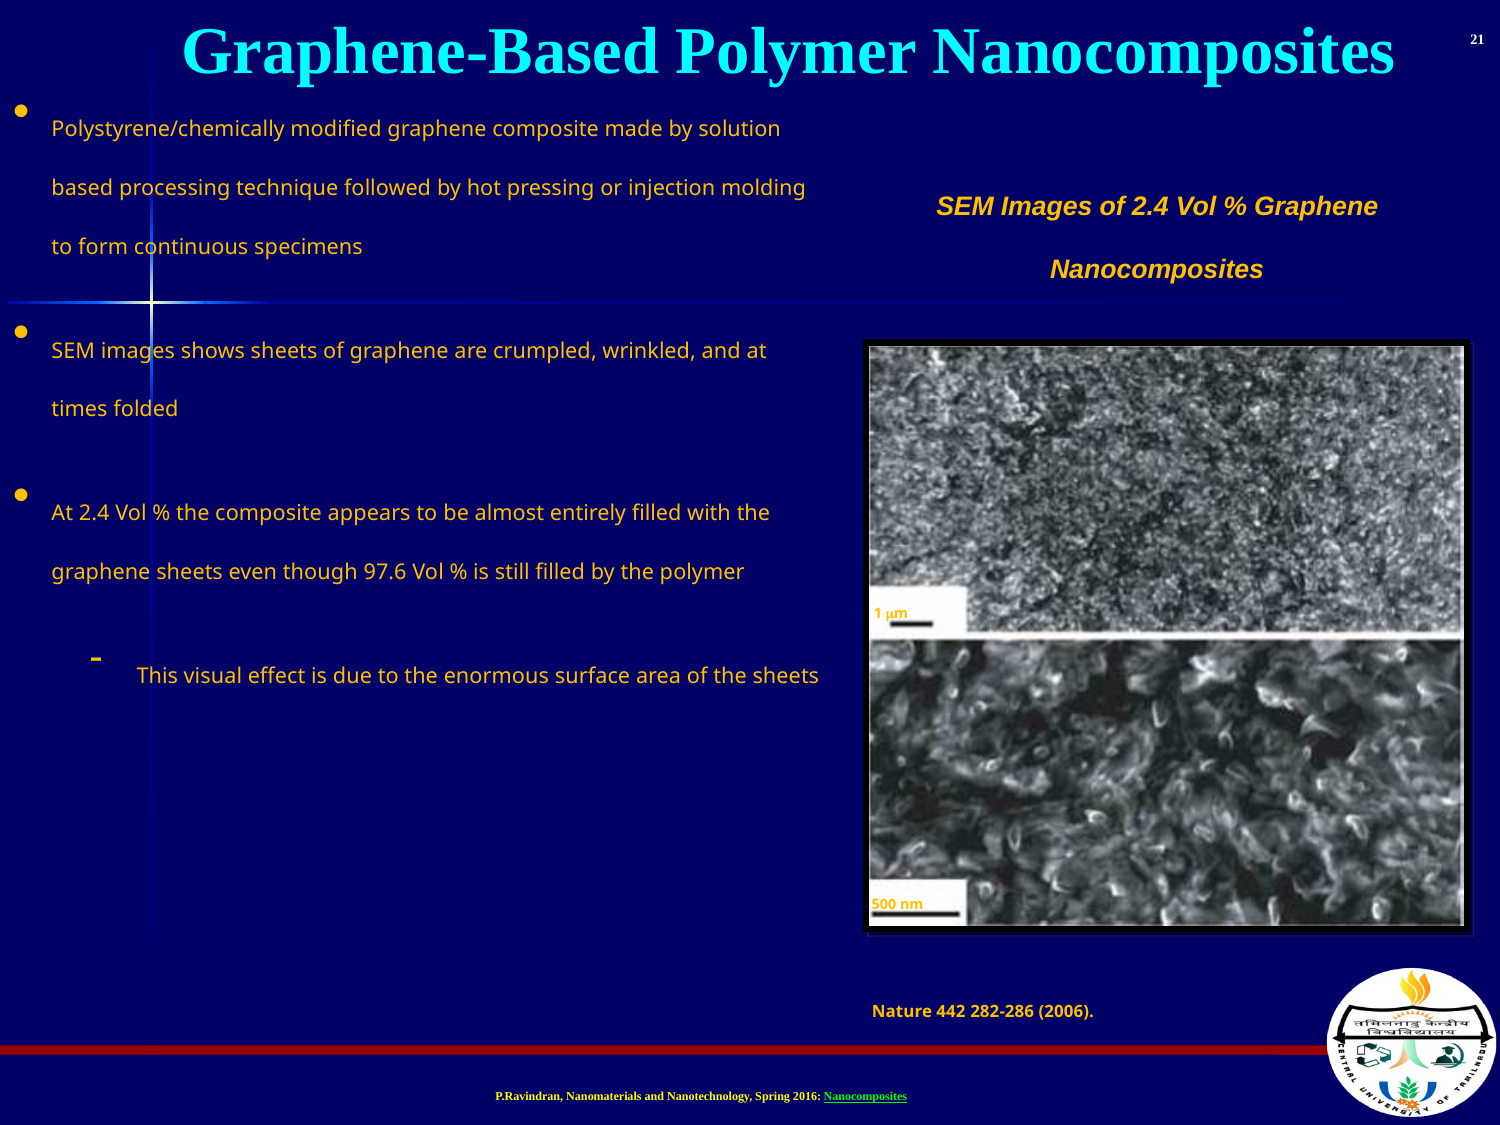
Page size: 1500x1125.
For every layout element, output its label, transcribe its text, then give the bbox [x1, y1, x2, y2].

text_box SEM Images of 2.4 Vol % Graphene Nanocomposites [846, 151, 1468, 291]
text_box [836, 251, 1468, 312]
slide_number 21 [1435, 0, 1500, 60]
picture [1316, 952, 1500, 1125]
text_box Nature 442 282-286 (2006). [857, 973, 1332, 1028]
title Graphene-Based Polymer Nanocomposites [78, 0, 1500, 78]
text_box Polystyrene/chemically modified graphene composite made by solution based processing technique followed by hot pressing or injection molding to form continuous specimens SEM images shows sheets of graphene are crumpled, wrinkled, and at times folded At 2.4 Vol % the composite appears to be almost entirely filled with the graphene sheets even though 97.6 Vol % is still filled by the polymer This visual effect is due to the enormous surface area of the sheets [0, 75, 836, 878]
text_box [856, 345, 1465, 927]
